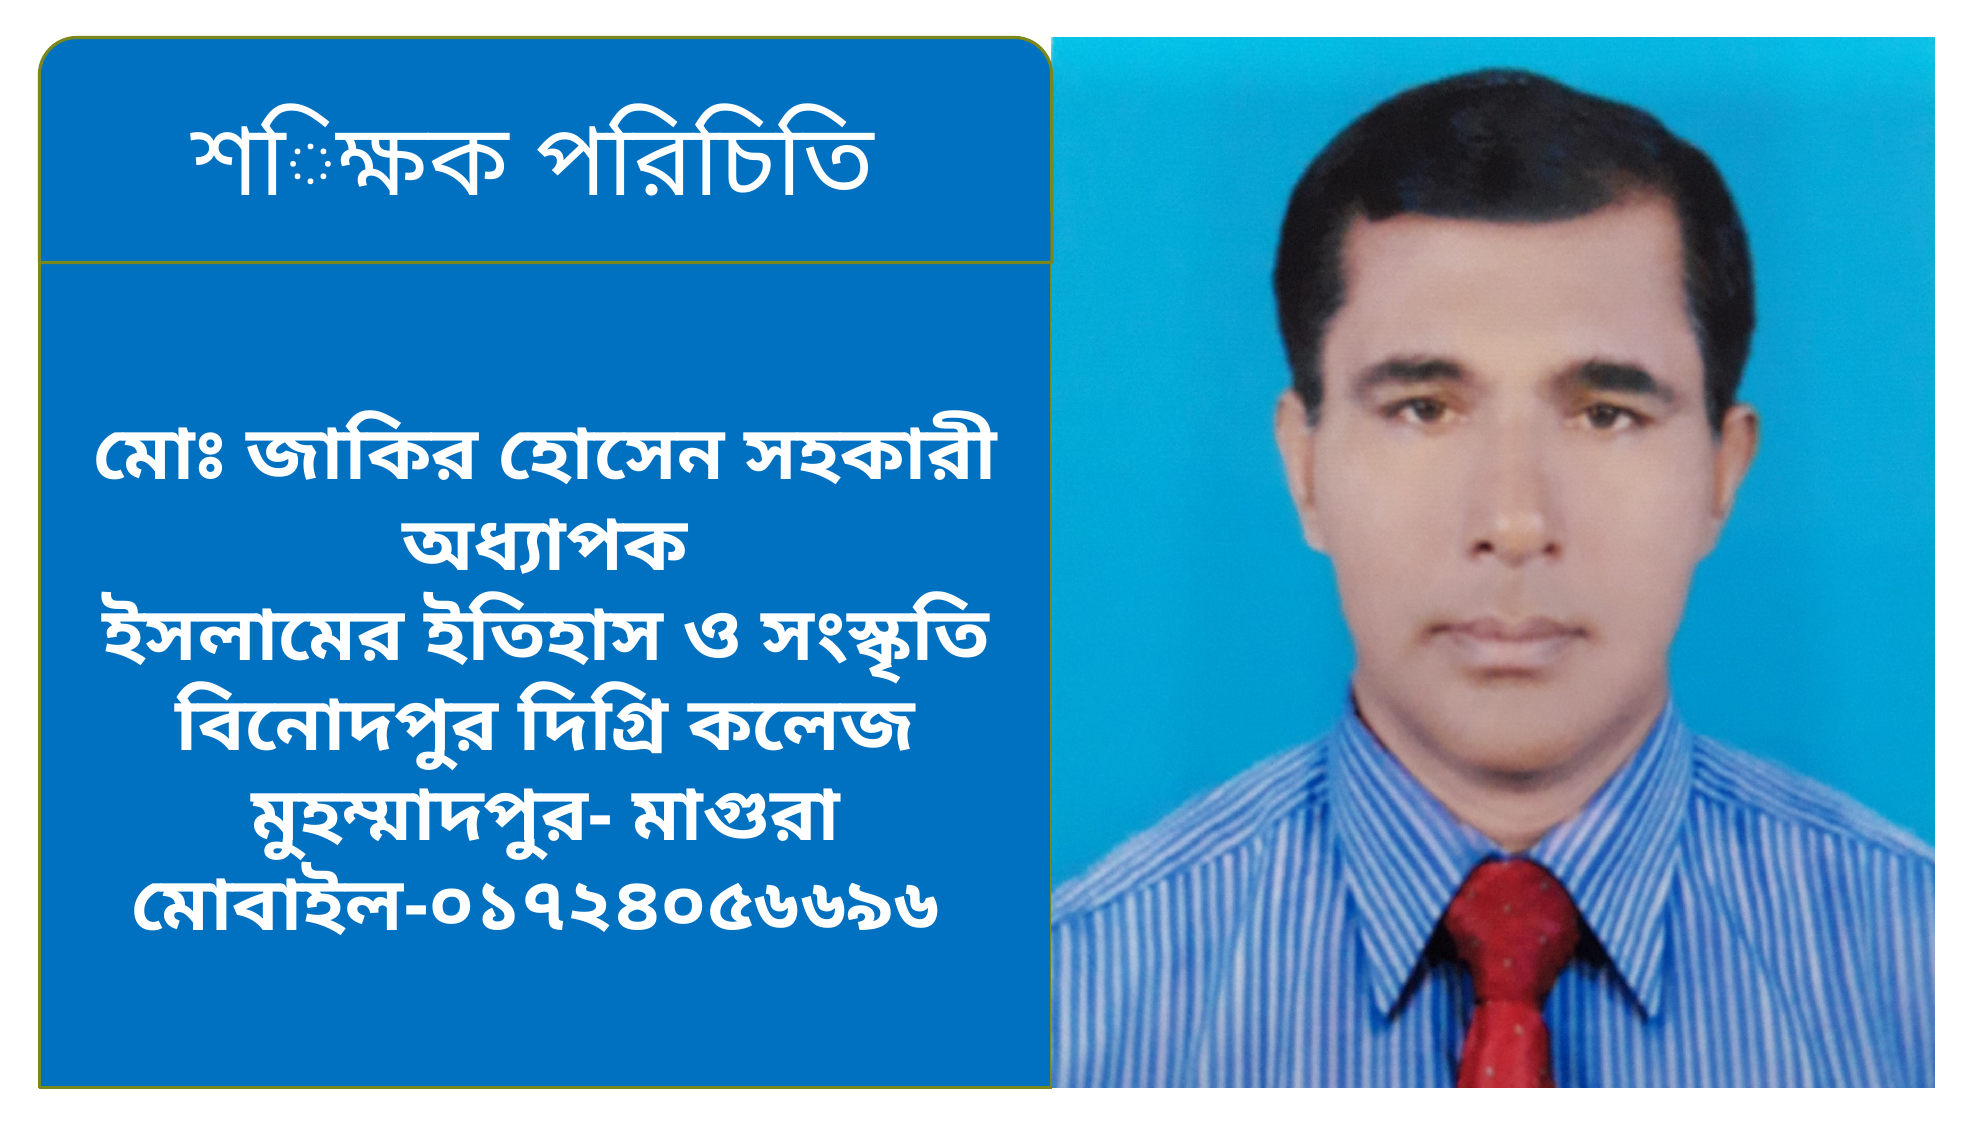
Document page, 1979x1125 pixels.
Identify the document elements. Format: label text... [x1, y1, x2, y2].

text_box শিক্ষক পরিচিতি [37, 35, 1045, 265]
picture [0, 0, 1979, 1125]
text_box মোঃ জাকির হোসেন সহকারী অধ্যাপক ইসলামের ইতিহাস ও সংস্কৃতি বিনোদপুর দিগ্রি কলেজ মুহম্মাদপুর- মাগুরা মোবাইল-০১৭২৪০৫৬৬৯৬ [38, 264, 1046, 1089]
